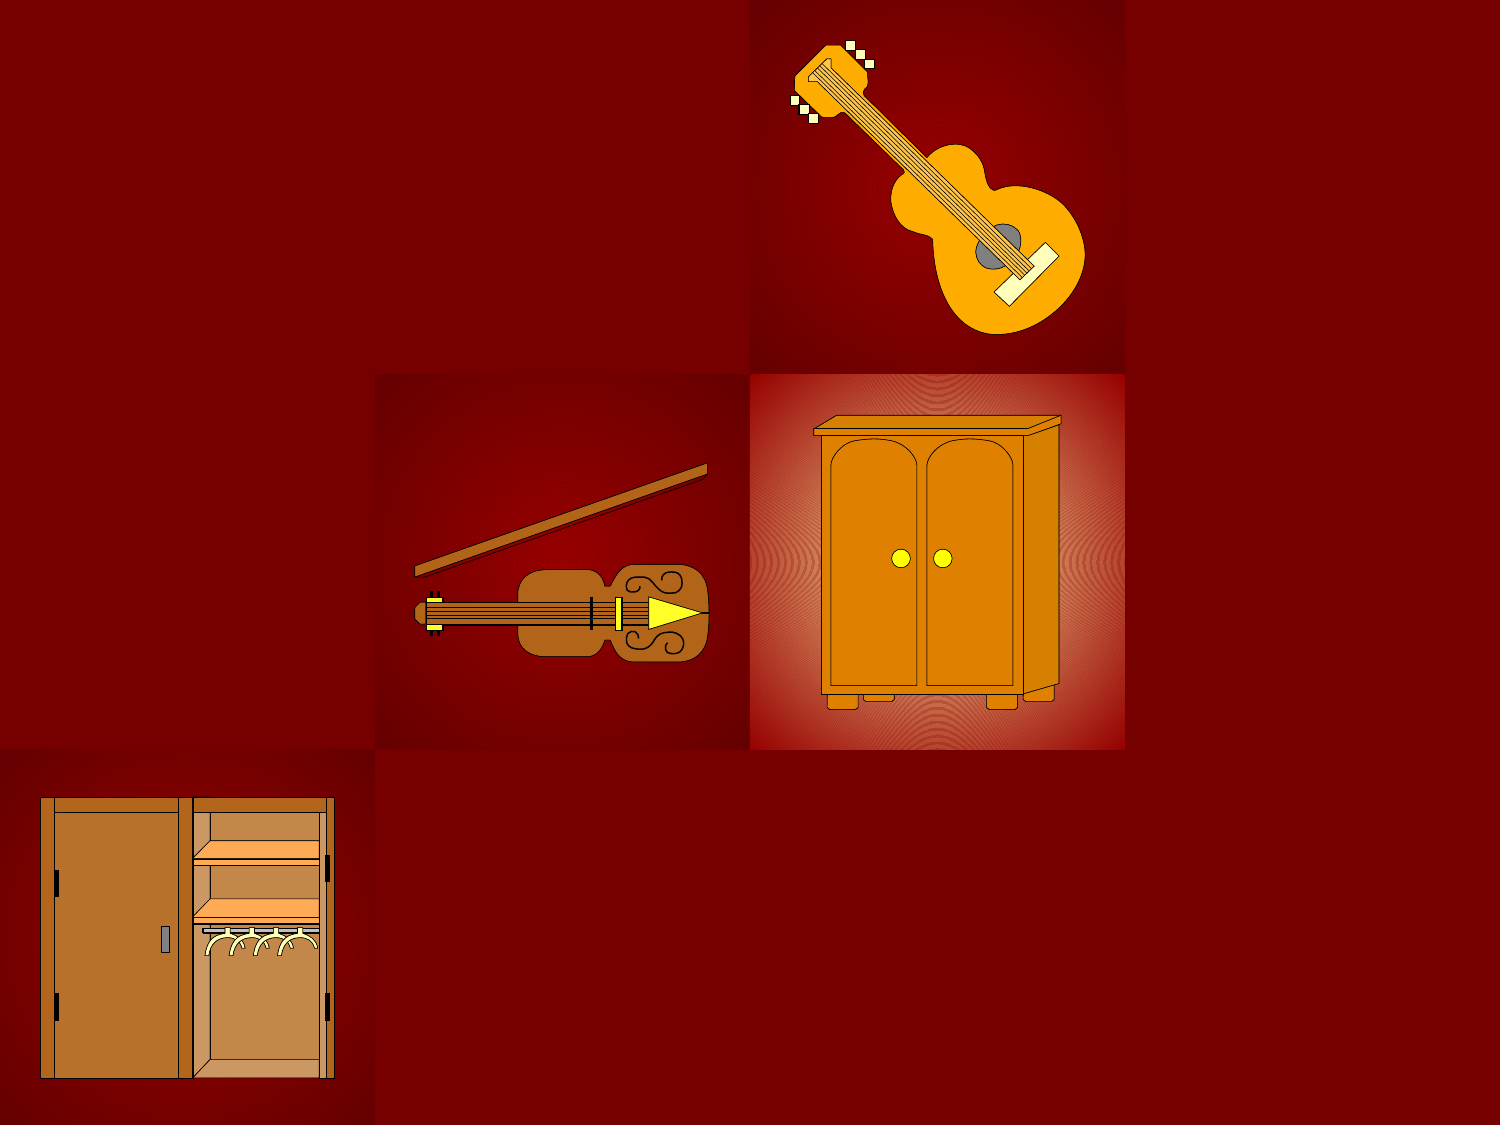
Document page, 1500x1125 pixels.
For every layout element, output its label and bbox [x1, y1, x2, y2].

picture [39, 796, 336, 1079]
text_box [0, 748, 377, 1125]
picture [789, 39, 1086, 336]
picture [414, 462, 711, 663]
picture [813, 414, 1062, 711]
text_box [0, 0, 1500, 1125]
